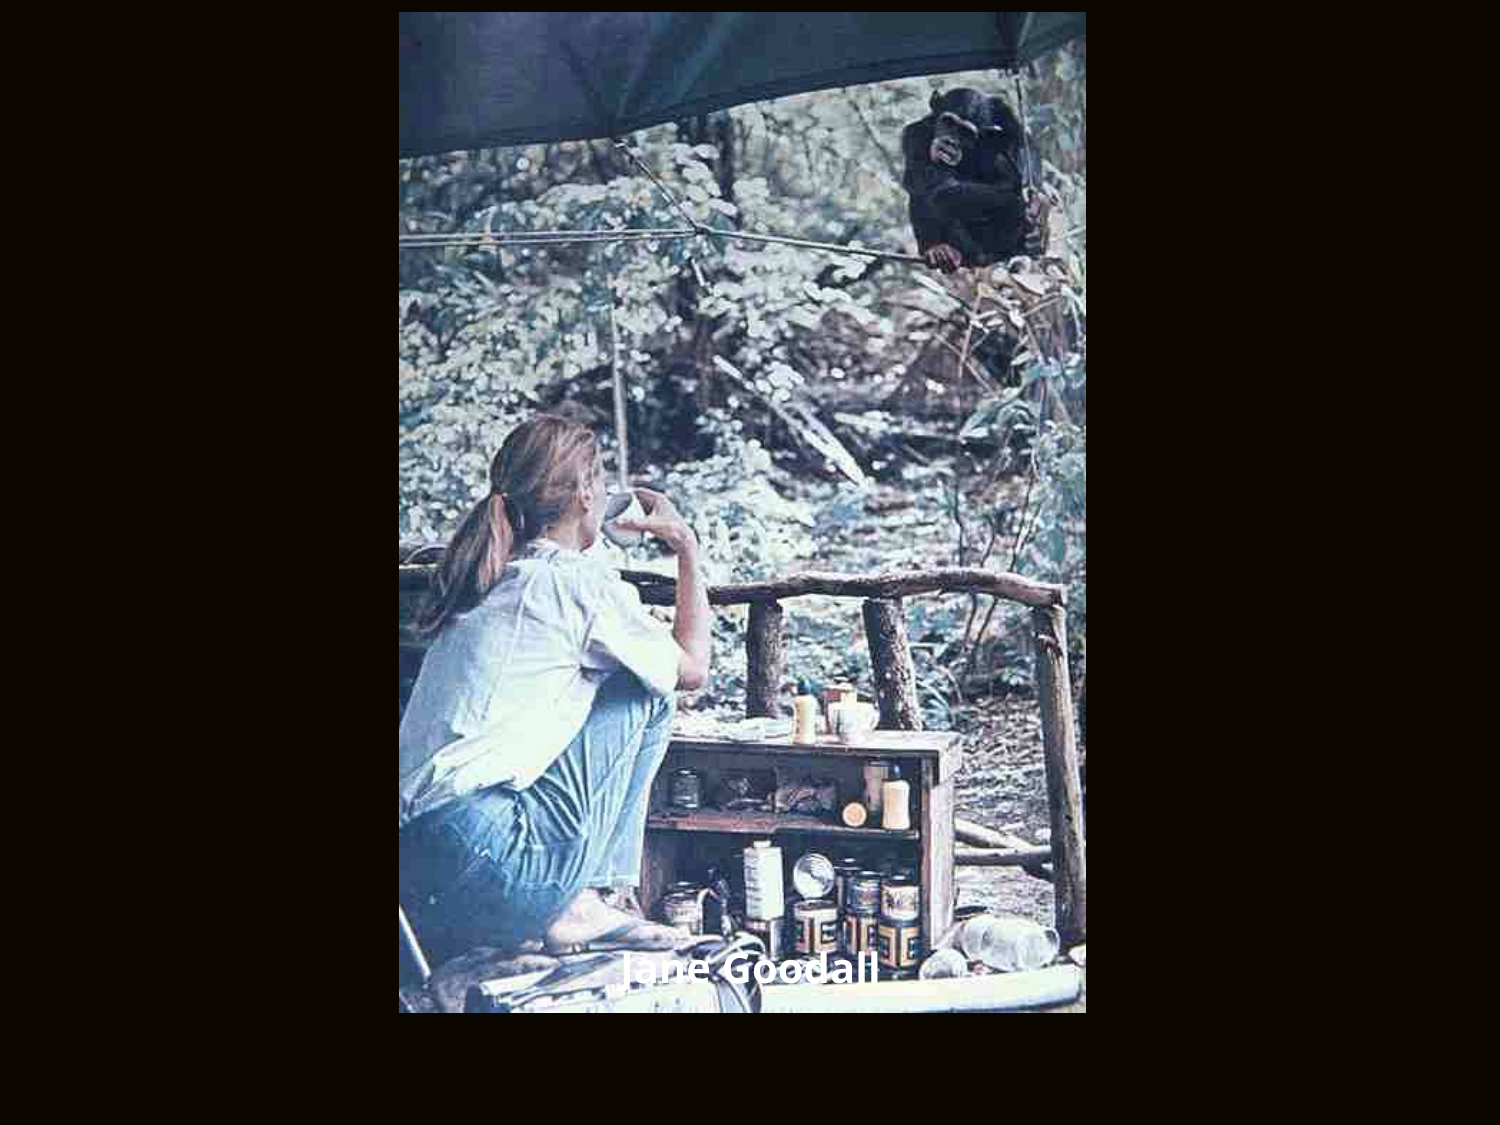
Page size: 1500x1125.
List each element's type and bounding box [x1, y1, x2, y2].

picture [399, 12, 1086, 1013]
